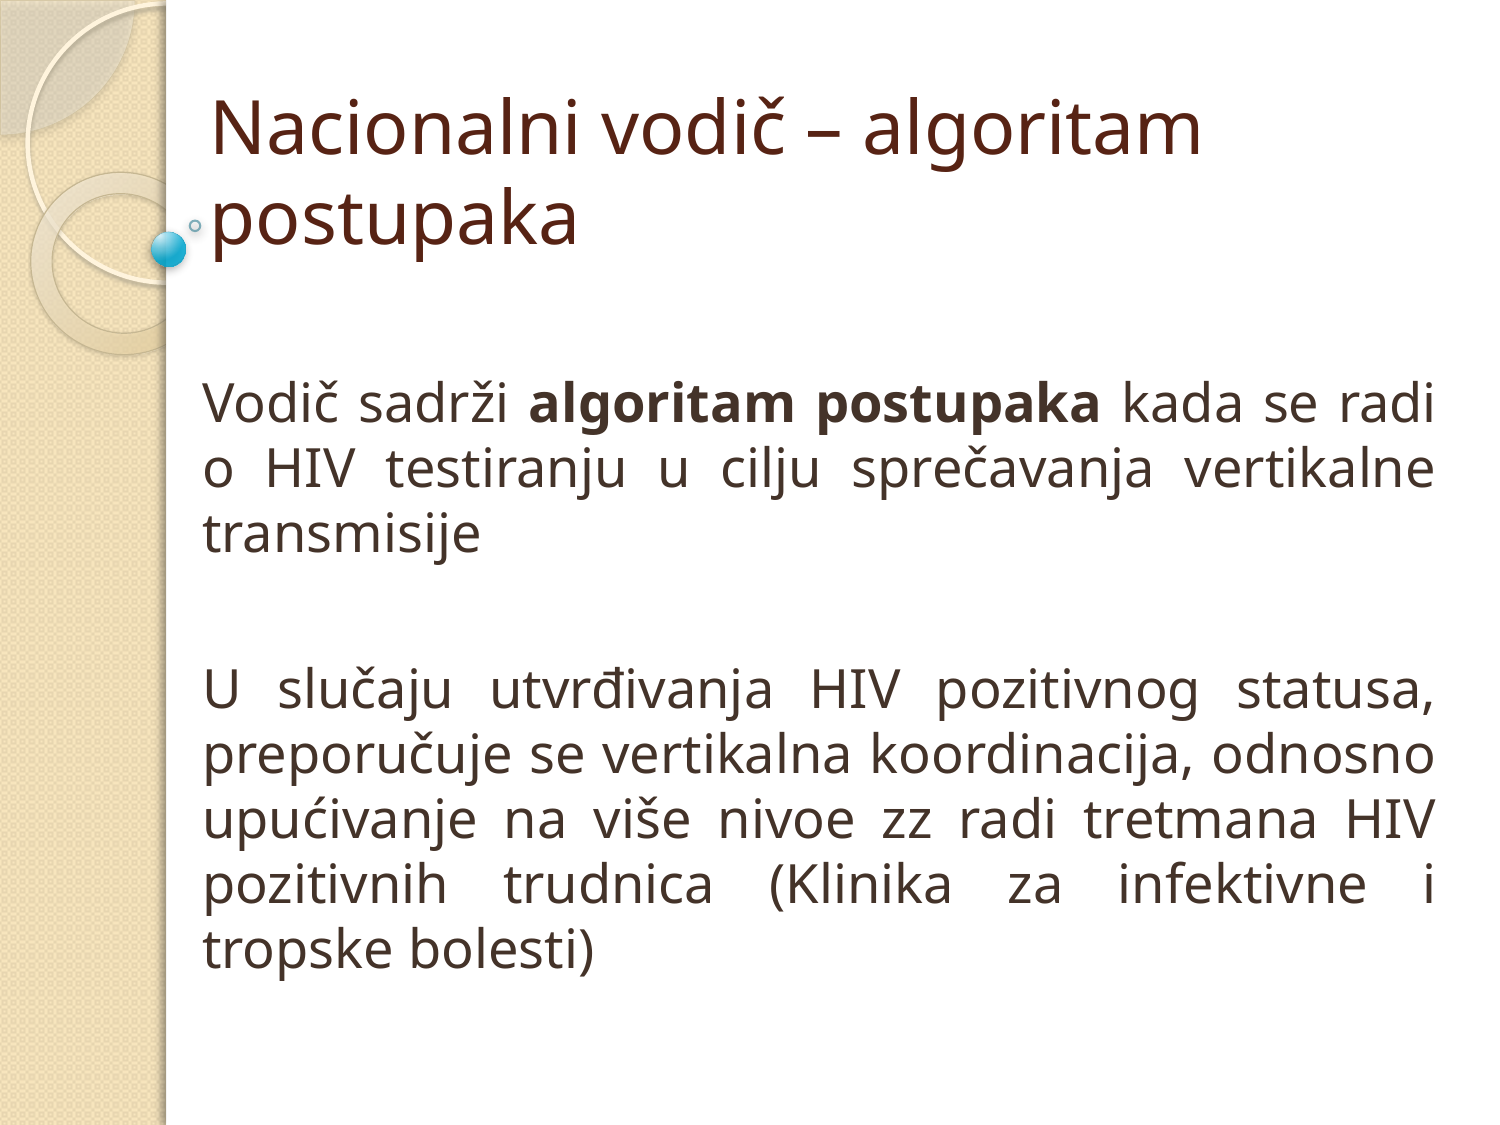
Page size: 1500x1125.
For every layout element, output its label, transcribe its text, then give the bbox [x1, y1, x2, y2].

title Nacionalni vodič – algoritam postupaka [194, 78, 1441, 267]
subtitle Vodič sadrži algoritam postupaka kada se radi o HIV testiranju u cilju sprečavanja vertikalne transmisije U slučaju utvrđivanja HIV pozitivnog statusa, preporučuje se vertikalna koordinacija, odnosno upućivanje na više nivoe zz radi tretmana HIV pozitivnih trudnica (Klinika za infektivne i tropske bolesti) [183, 290, 1453, 1047]
